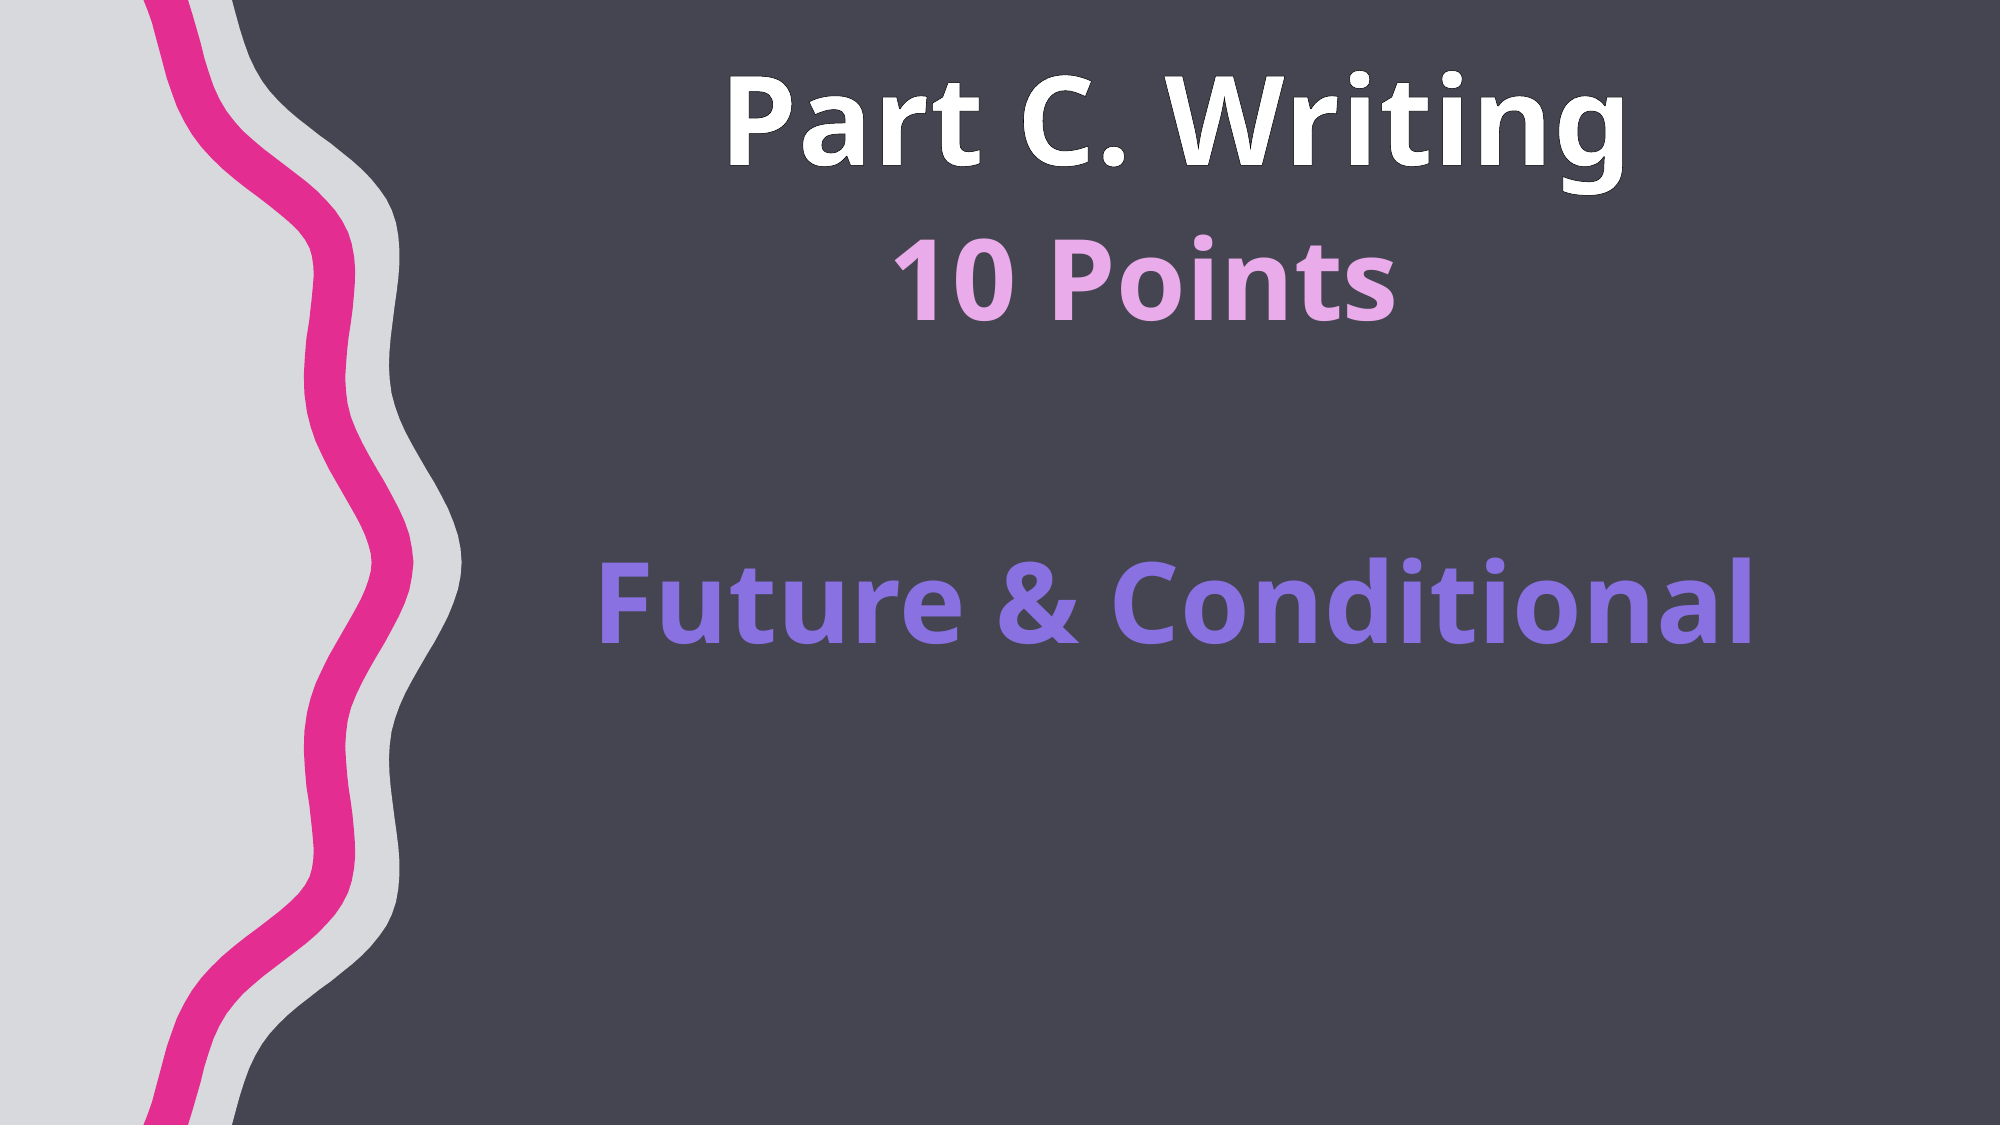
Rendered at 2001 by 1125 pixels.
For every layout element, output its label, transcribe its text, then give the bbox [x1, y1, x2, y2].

title Part C. Writing [406, 28, 1946, 200]
text_box Future & Conditional [577, 523, 1775, 674]
text_box 10 Points [873, 199, 1415, 350]
